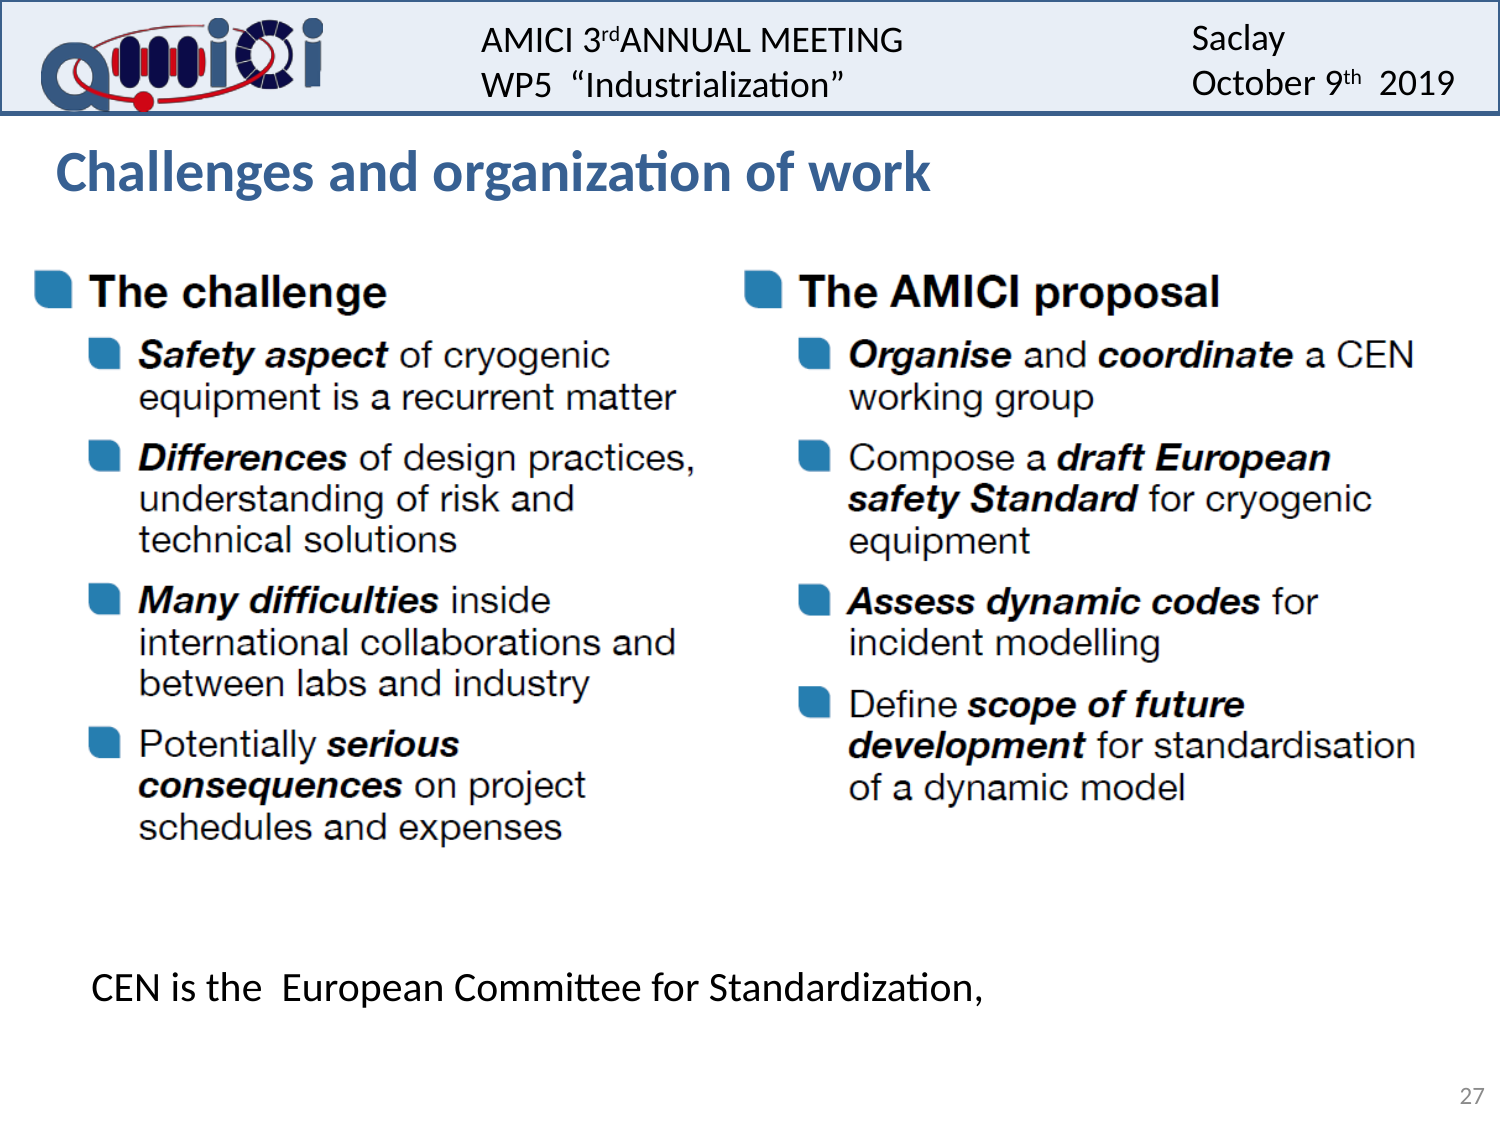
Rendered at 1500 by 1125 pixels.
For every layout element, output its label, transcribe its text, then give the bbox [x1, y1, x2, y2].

text_box Challenges and organization of work [41, 125, 1500, 211]
picture [41, 18, 323, 112]
picture [17, 255, 1473, 870]
text_box CEN is the European Committee for Standardization, [76, 952, 1282, 1018]
